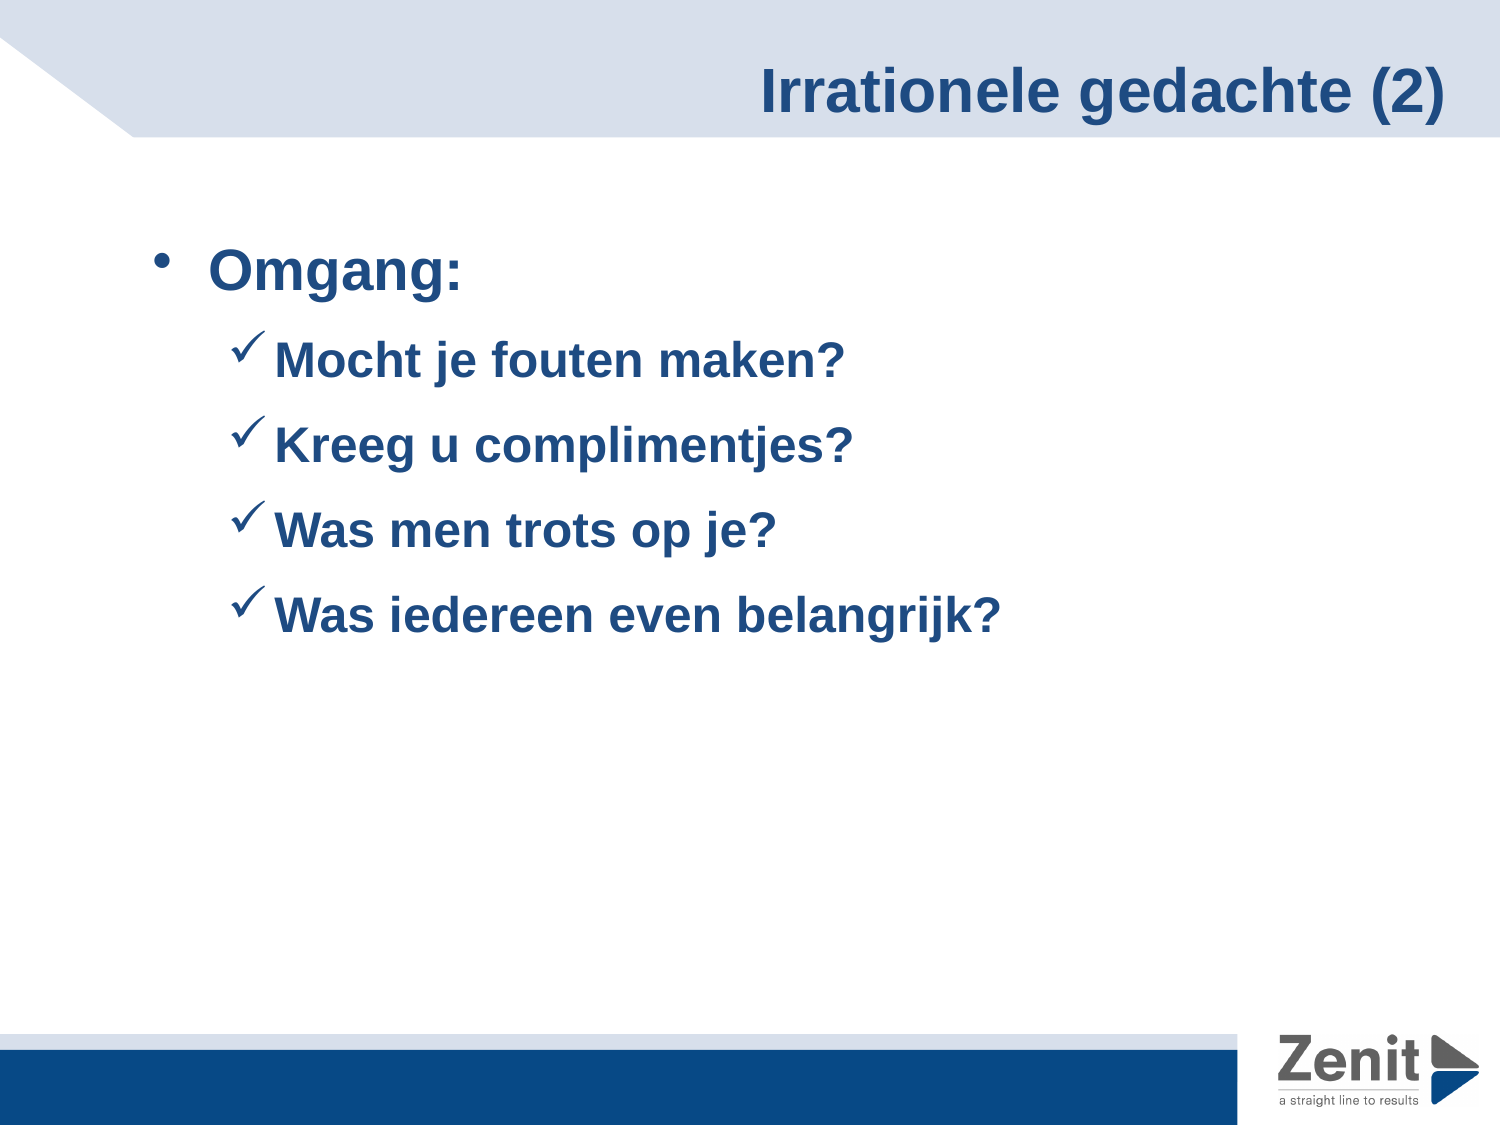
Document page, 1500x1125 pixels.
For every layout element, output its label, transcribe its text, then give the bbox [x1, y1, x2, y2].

title Irrationele gedachte (2) [187, 24, 1463, 150]
text_box [187, 337, 1413, 413]
list Omgang: Mocht je fouten maken? Kreeg u complimentjes? Was men trots op je? Was iedereen even belangrijk? [137, 224, 1413, 900]
picture [1278, 1034, 1479, 1107]
